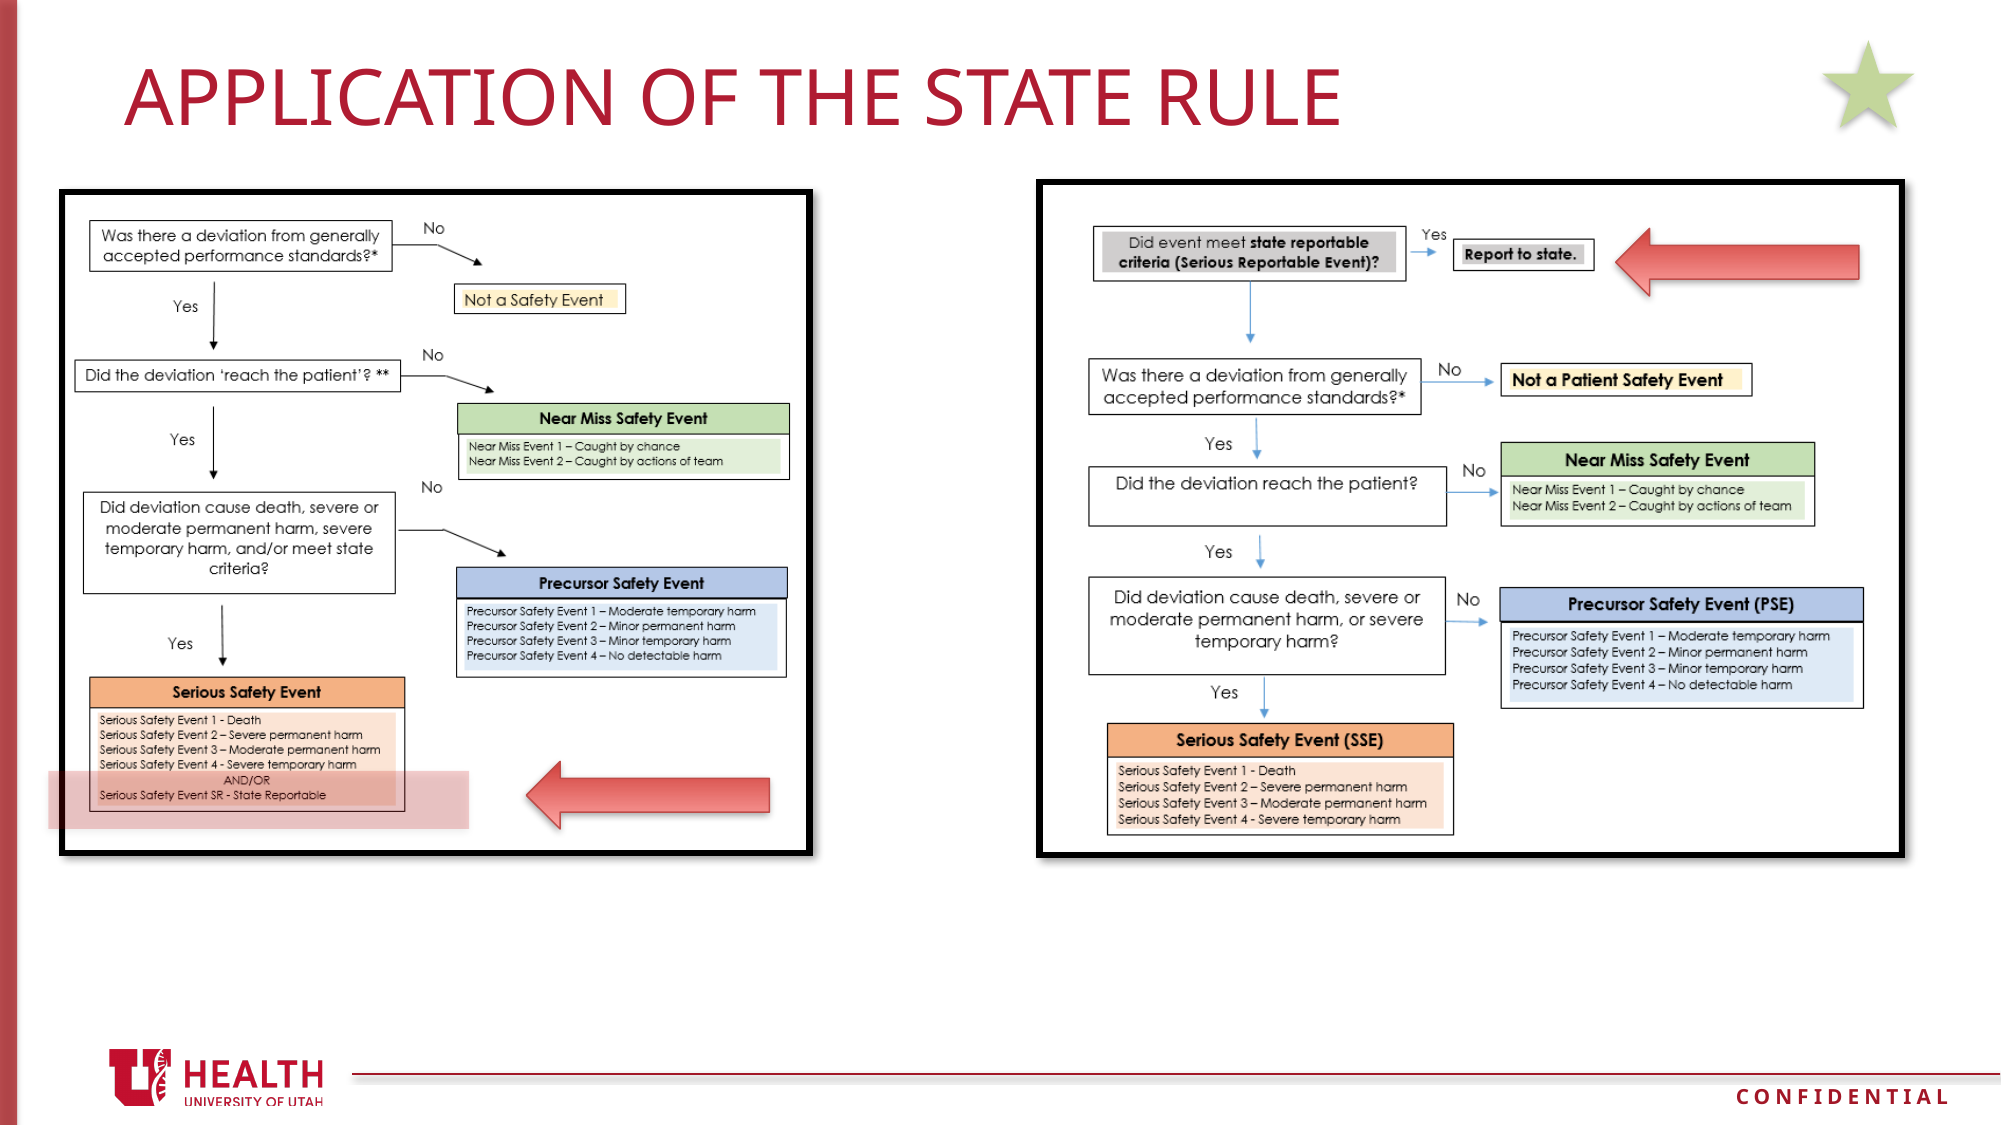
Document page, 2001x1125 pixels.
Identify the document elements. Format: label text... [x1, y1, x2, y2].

title Application of the state rule [109, 40, 1859, 131]
text_box [48, 770, 59, 830]
picture [65, 194, 807, 850]
text_box [1821, 39, 1916, 129]
picture [1042, 185, 1899, 853]
